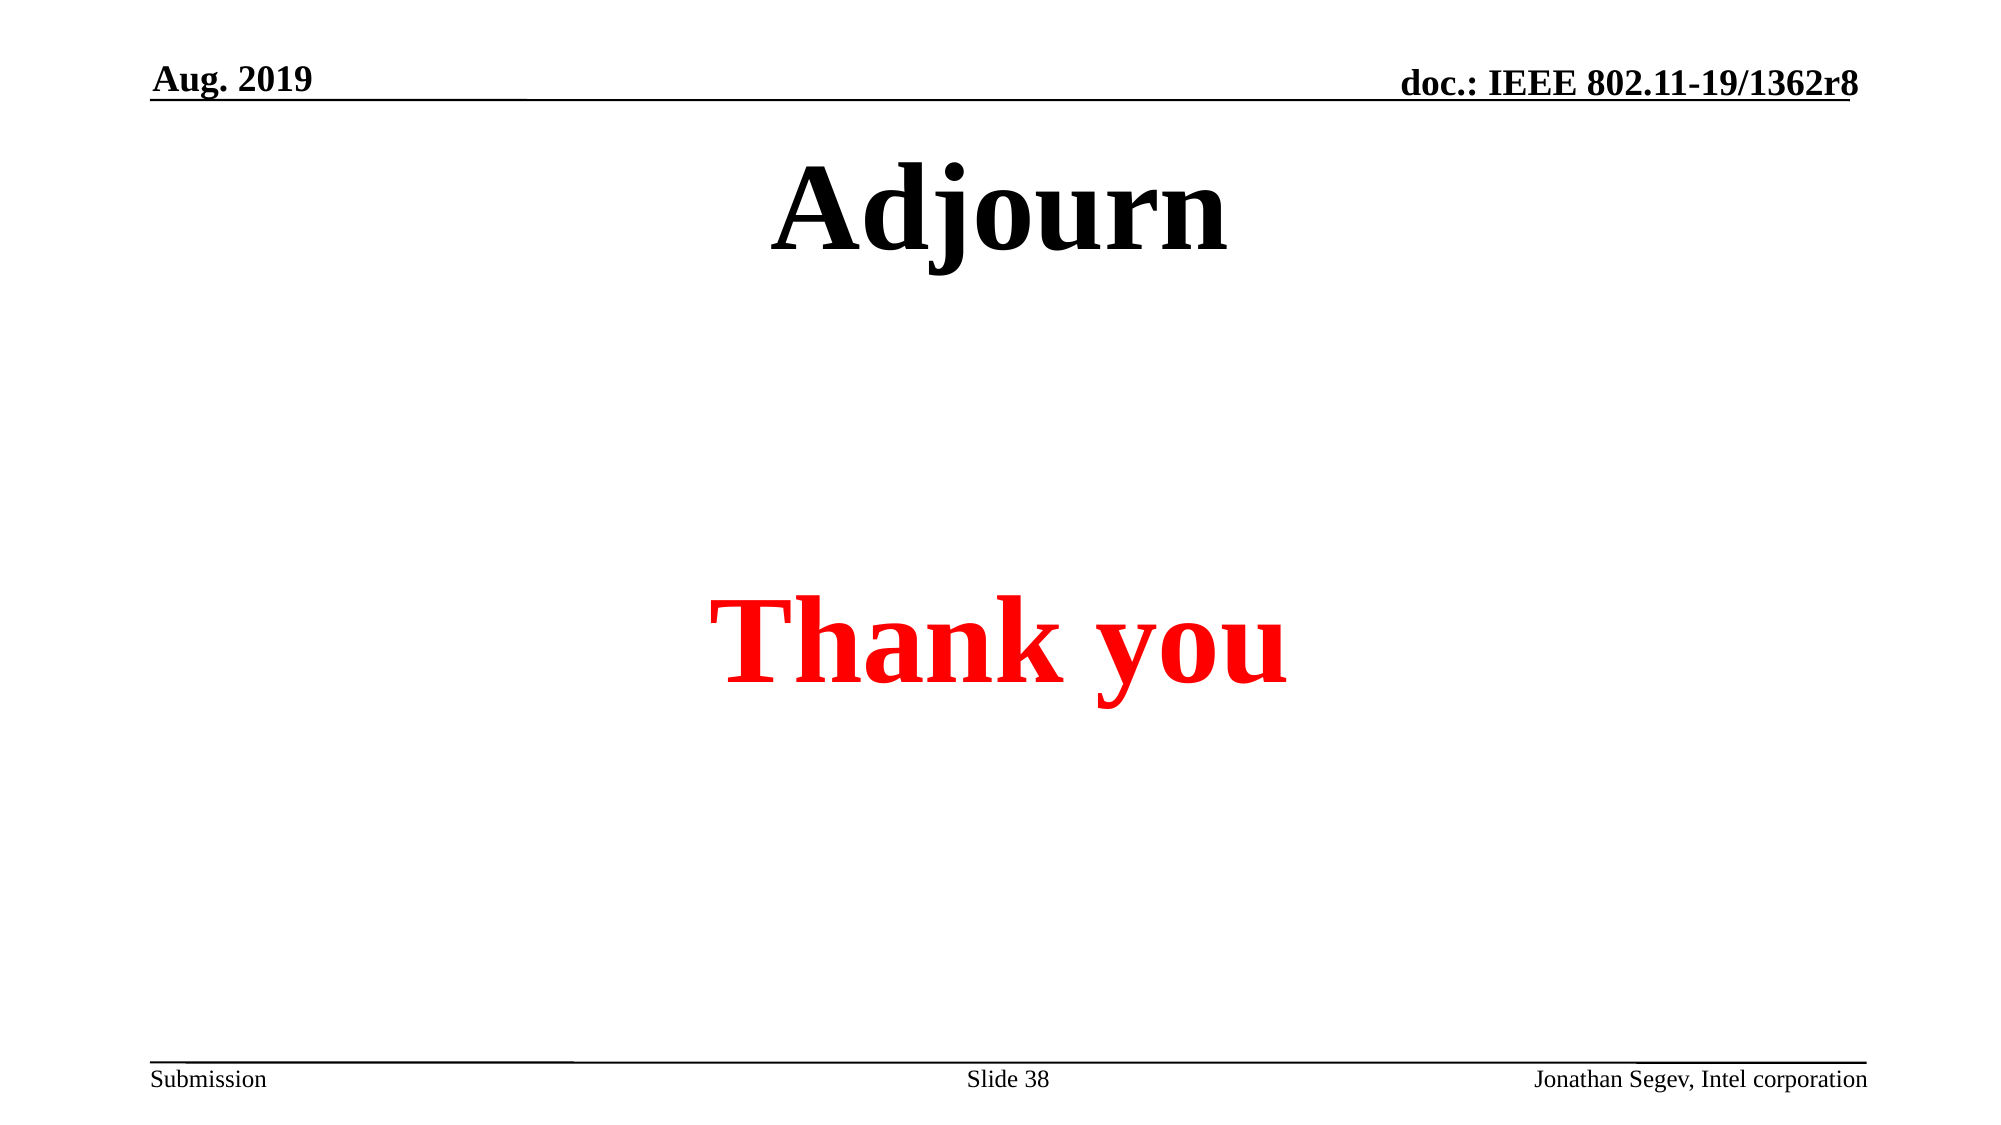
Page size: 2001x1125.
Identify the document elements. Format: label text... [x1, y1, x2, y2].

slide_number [152, 54, 563, 100]
slide_number Slide 38 [950, 1061, 1067, 1123]
list Thank you [149, 324, 1850, 1000]
title Adjourn [149, 112, 1850, 288]
footer Jonathan Segev, Intel corporation [1171, 1061, 1869, 1093]
